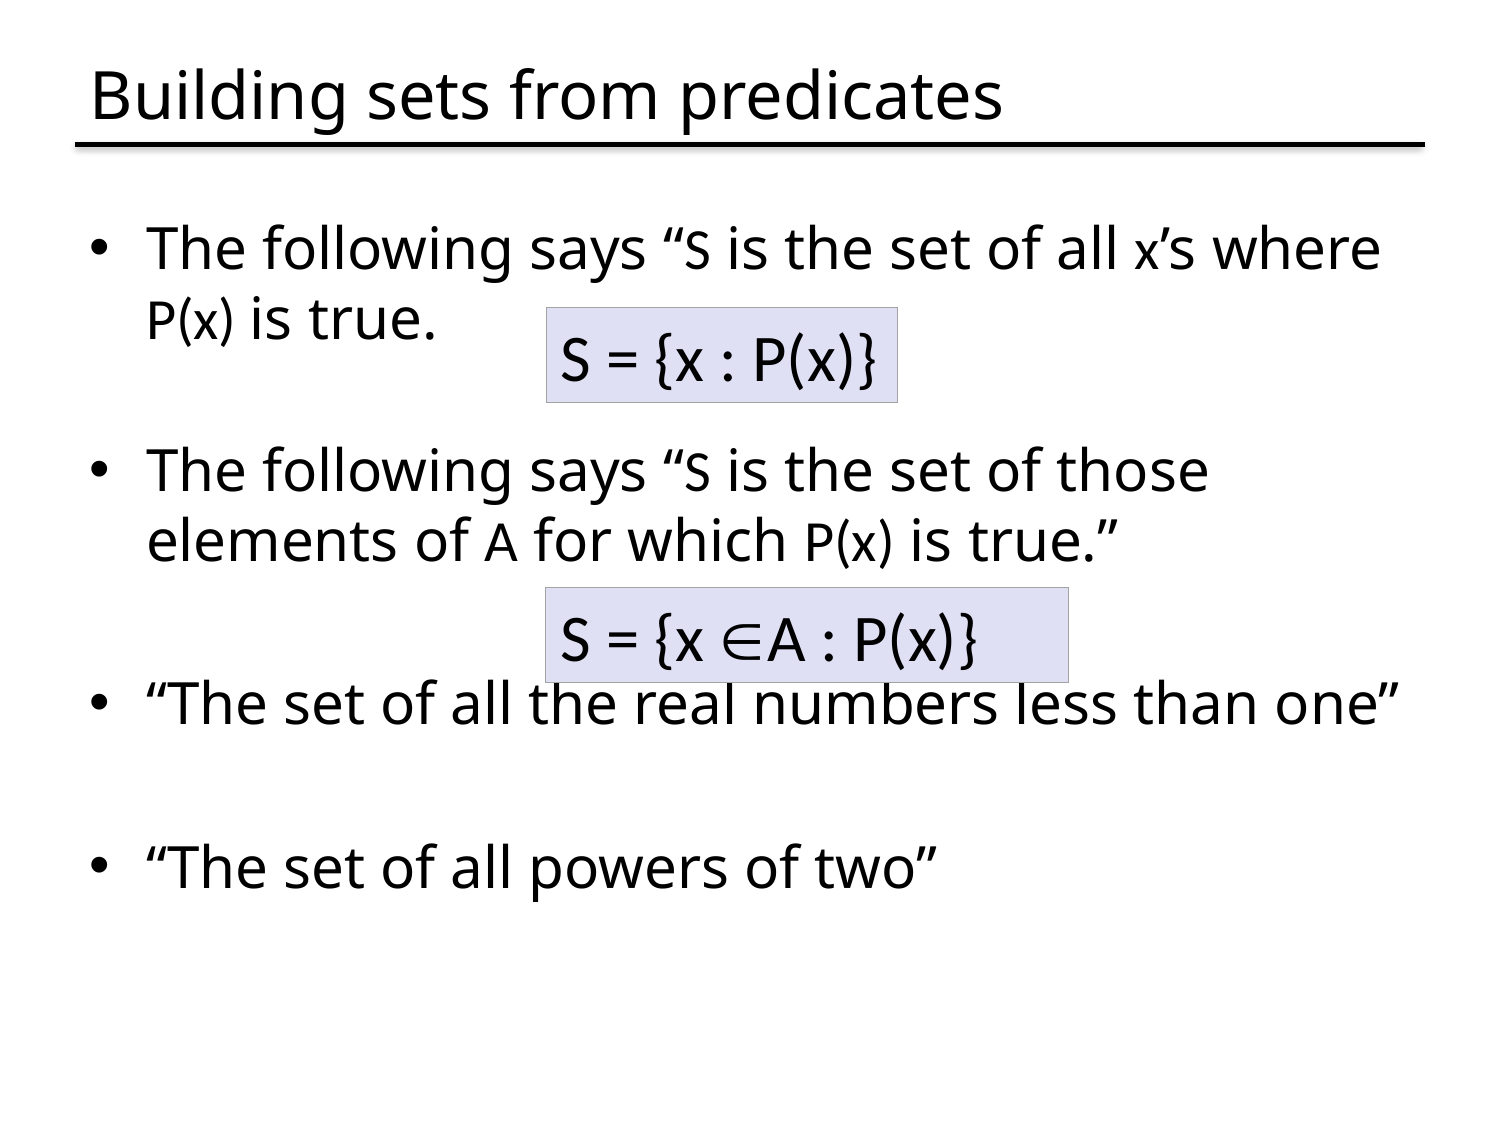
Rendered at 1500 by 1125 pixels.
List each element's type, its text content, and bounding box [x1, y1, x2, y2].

text_box S = {x A : P(x)} [545, 587, 1069, 683]
text_box S = {x : P(x)} [546, 307, 898, 403]
title Building sets from predicates [75, 45, 1425, 145]
